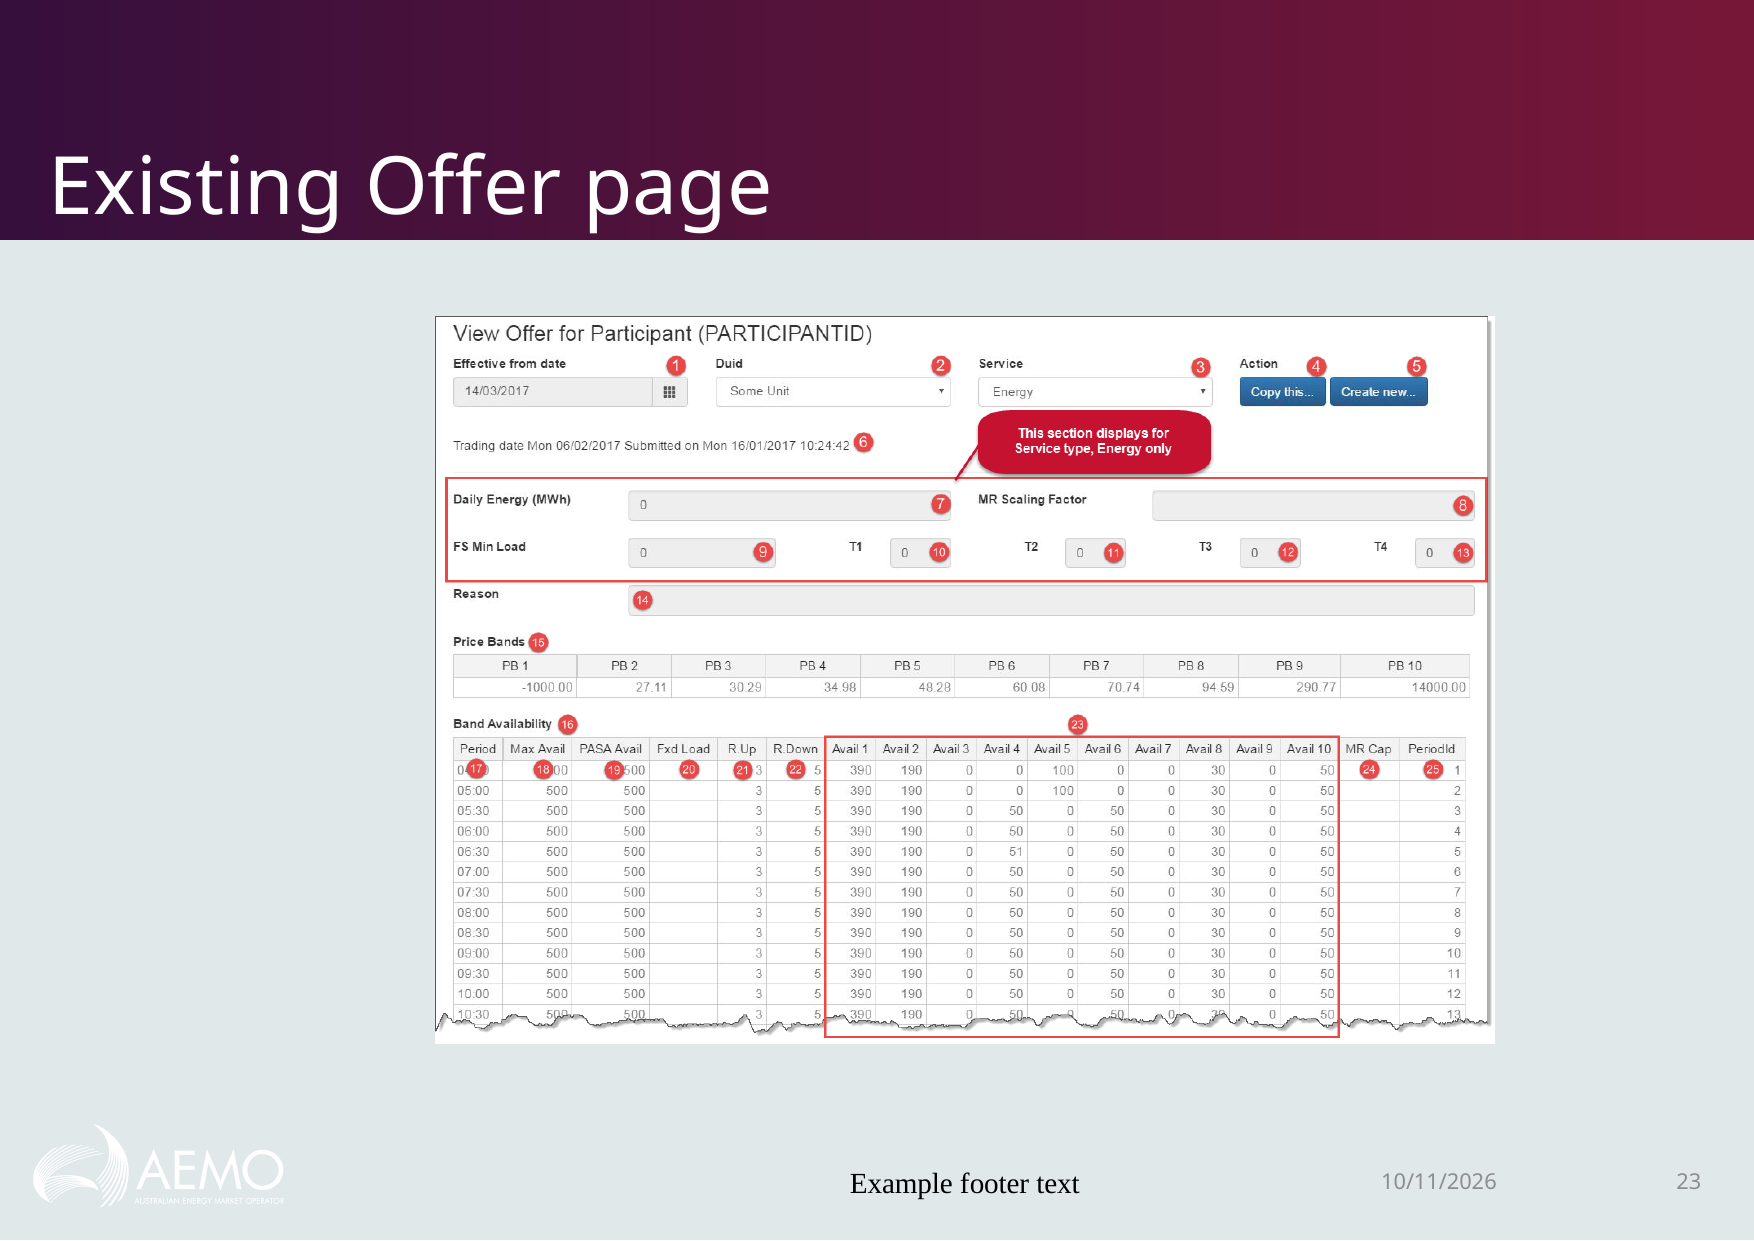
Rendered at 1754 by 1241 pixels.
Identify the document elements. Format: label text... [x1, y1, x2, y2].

picture [33, 1124, 284, 1207]
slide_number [1366, 1149, 1616, 1216]
picture [435, 316, 1495, 1044]
footer Example footer text [580, 1149, 1349, 1216]
title Existing Offer page [33, 24, 1329, 240]
slide_number 23 [1633, 1149, 1717, 1216]
